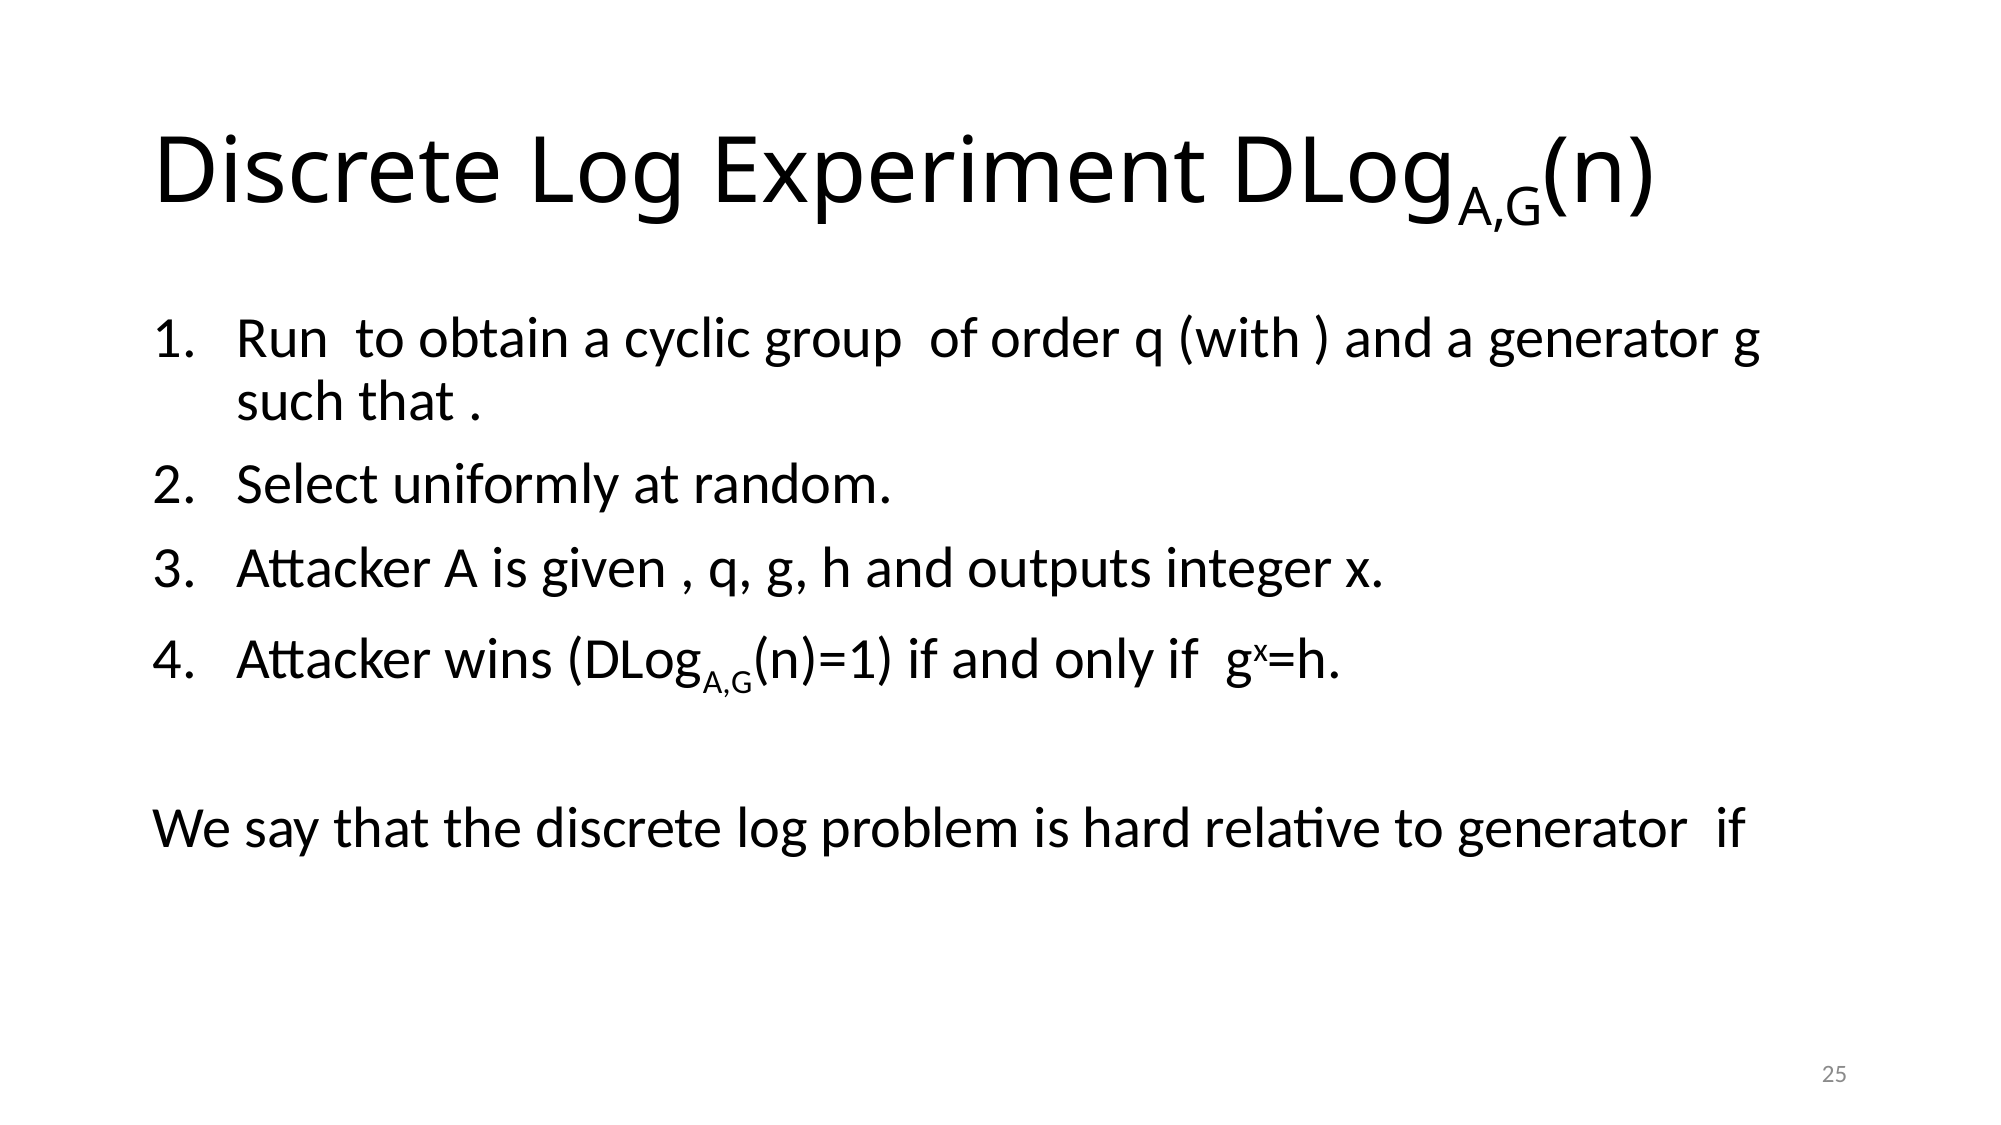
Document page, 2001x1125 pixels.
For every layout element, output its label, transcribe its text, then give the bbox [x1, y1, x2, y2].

title Discrete Log Experiment DLogA,G(n) [137, 59, 1863, 278]
slide_number 25 [1412, 1042, 1863, 1103]
